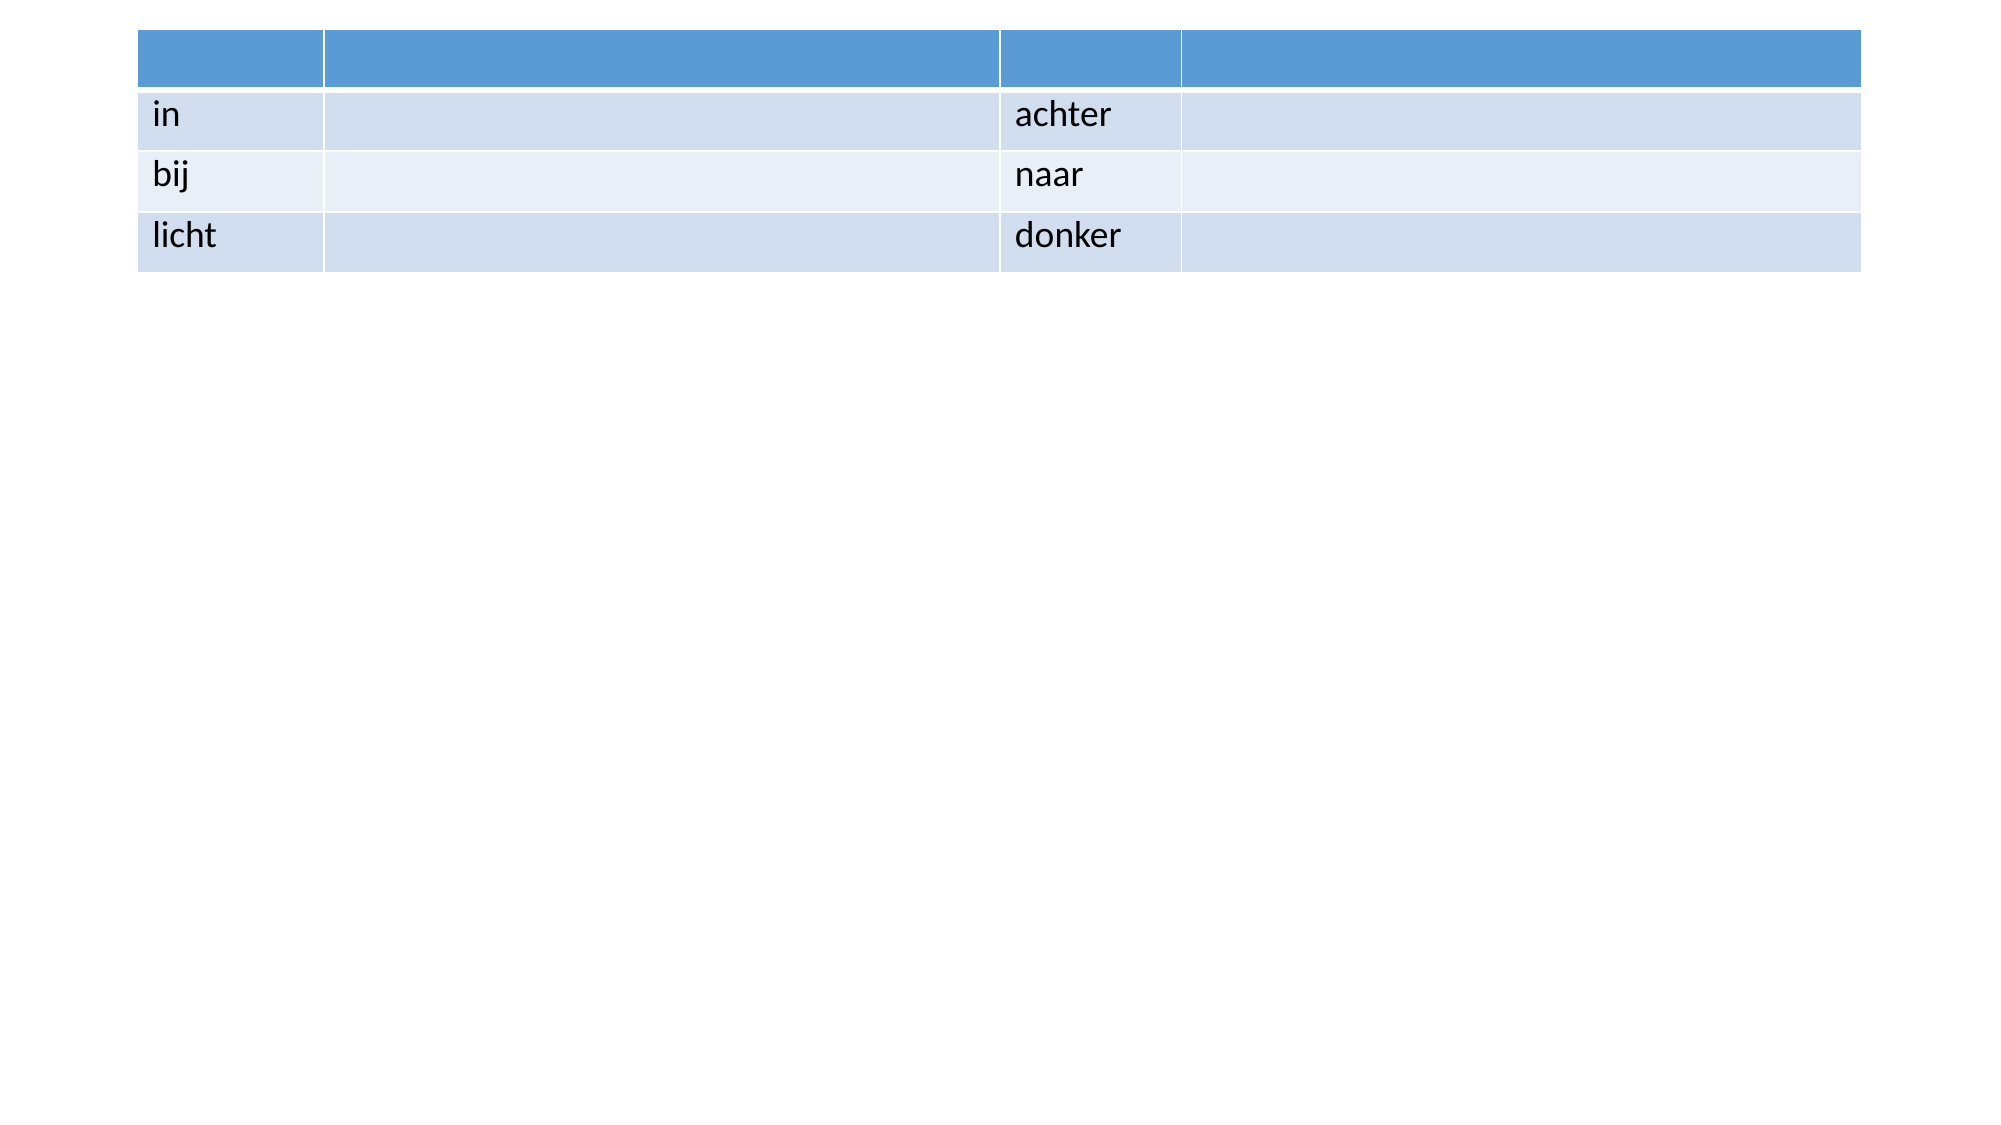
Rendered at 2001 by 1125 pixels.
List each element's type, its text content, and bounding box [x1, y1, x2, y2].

table_header [1001, 30, 1181, 87]
table_cell naar [1001, 152, 1181, 211]
table_cell achter [1001, 93, 1181, 150]
table_cell [325, 152, 999, 211]
table_cell [1182, 93, 1861, 150]
table_header [325, 30, 999, 87]
table_cell bij [138, 152, 323, 211]
table_header [138, 30, 323, 87]
table_cell in [138, 93, 323, 150]
table_cell [325, 93, 999, 150]
table_cell [1182, 152, 1861, 211]
table_cell [1182, 213, 1861, 272]
table_cell donker [1001, 213, 1181, 272]
table_cell licht [138, 213, 323, 272]
table_header [1182, 30, 1861, 87]
table_cell [325, 213, 999, 272]
